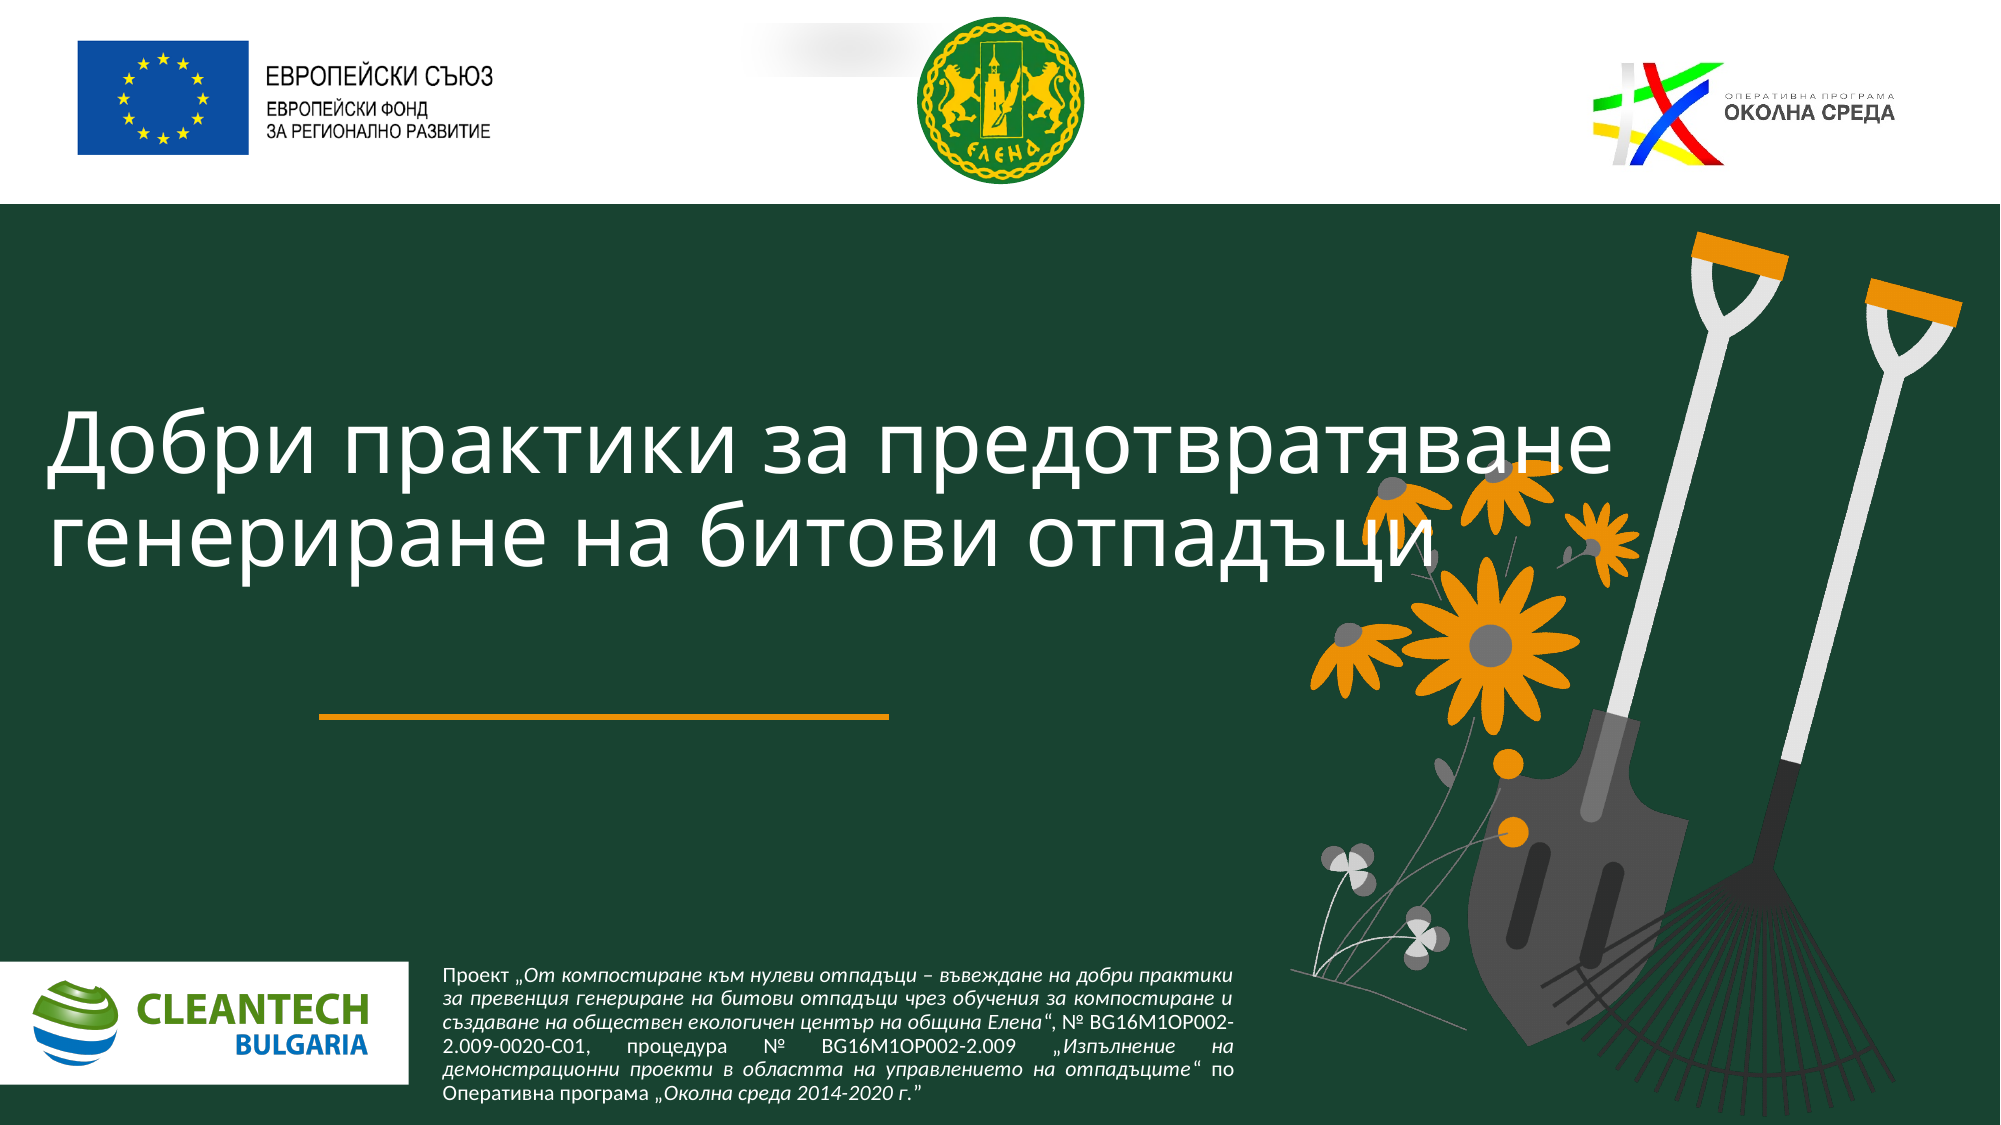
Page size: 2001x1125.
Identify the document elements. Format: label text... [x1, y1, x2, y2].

text_box [0, 961, 410, 1086]
picture [31, 980, 368, 1066]
picture [917, 16, 1085, 185]
title Добри практики за предотвратяване генериране на битови отпадъци [32, 377, 1175, 594]
text_box [0, 0, 2000, 205]
picture [77, 40, 493, 155]
picture [1079, 40, 2000, 1125]
subtitle Проект „От компостиране към нулеви отпадъци – въвеждане на добри практики за превенция генериране на битови отпадъци чрез обучения за компостиране и създаване на обществен екологичен център на община Елена“, № BG16M1OP002-2.009-0020-C01, процедура № BG16M1OP002-2.009 „Изпълнение на демонстрационни проекти в областта на управлението на отпадъците“ по Оперативна програма „Околна среда 2014-2020 г.” [427, 955, 1175, 1117]
